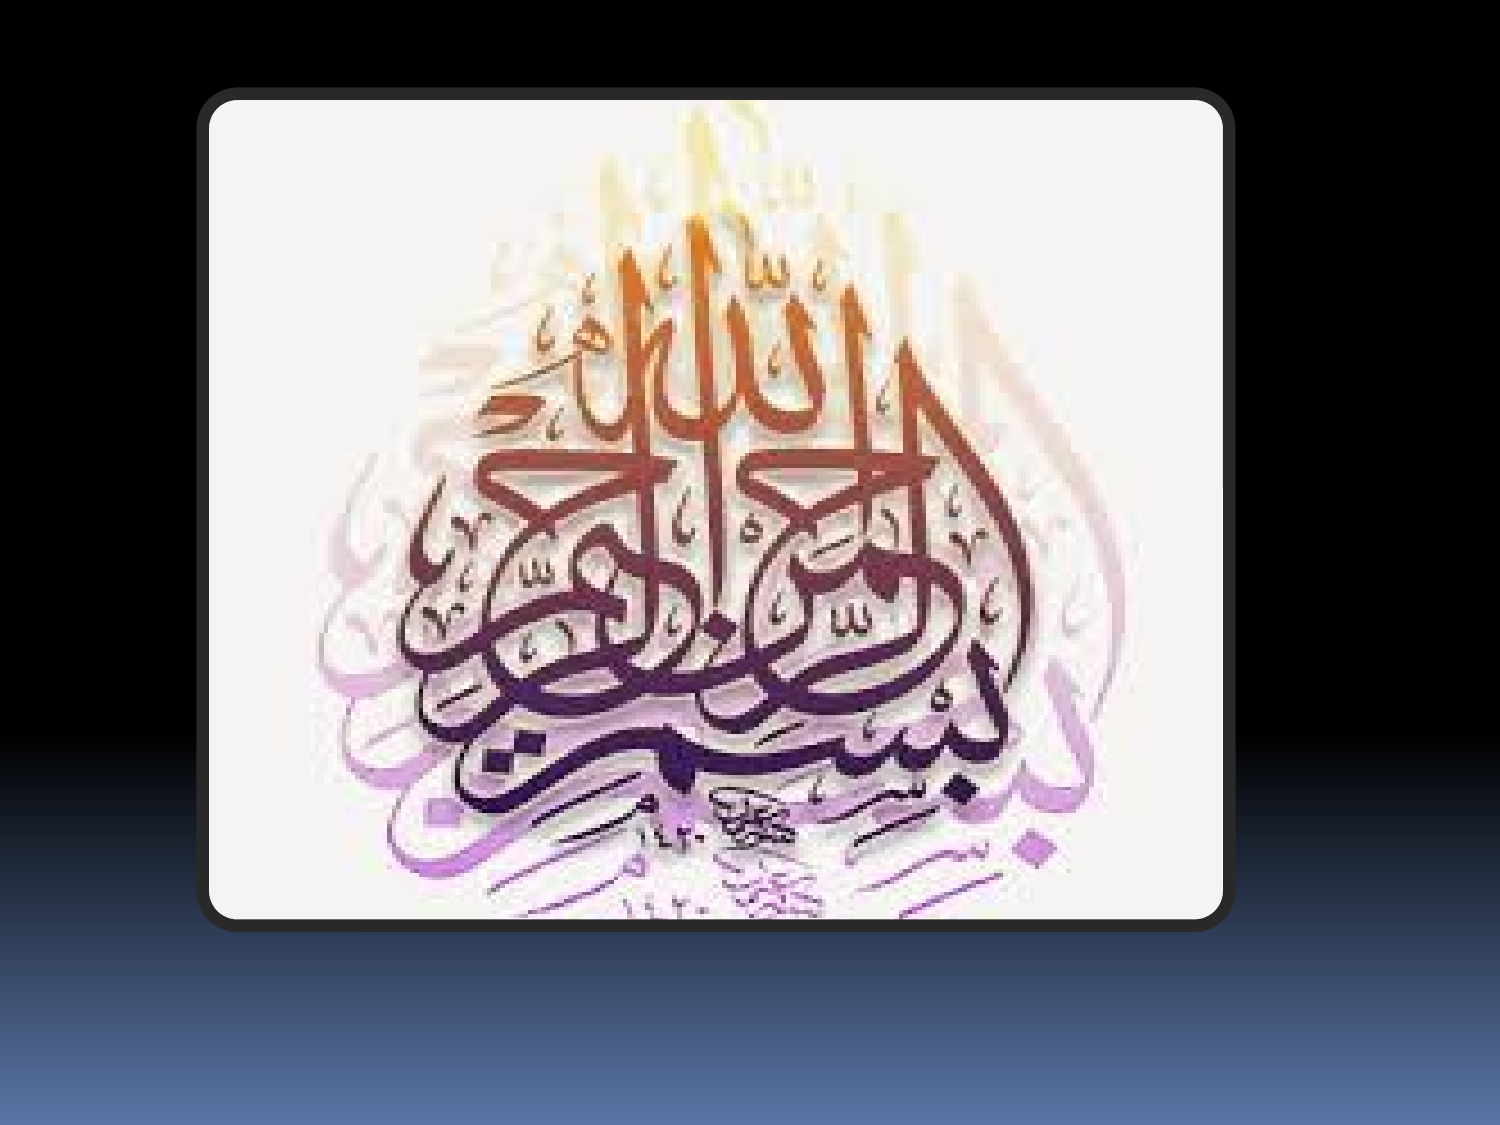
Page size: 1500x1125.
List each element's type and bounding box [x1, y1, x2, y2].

picture [202, 93, 1230, 927]
